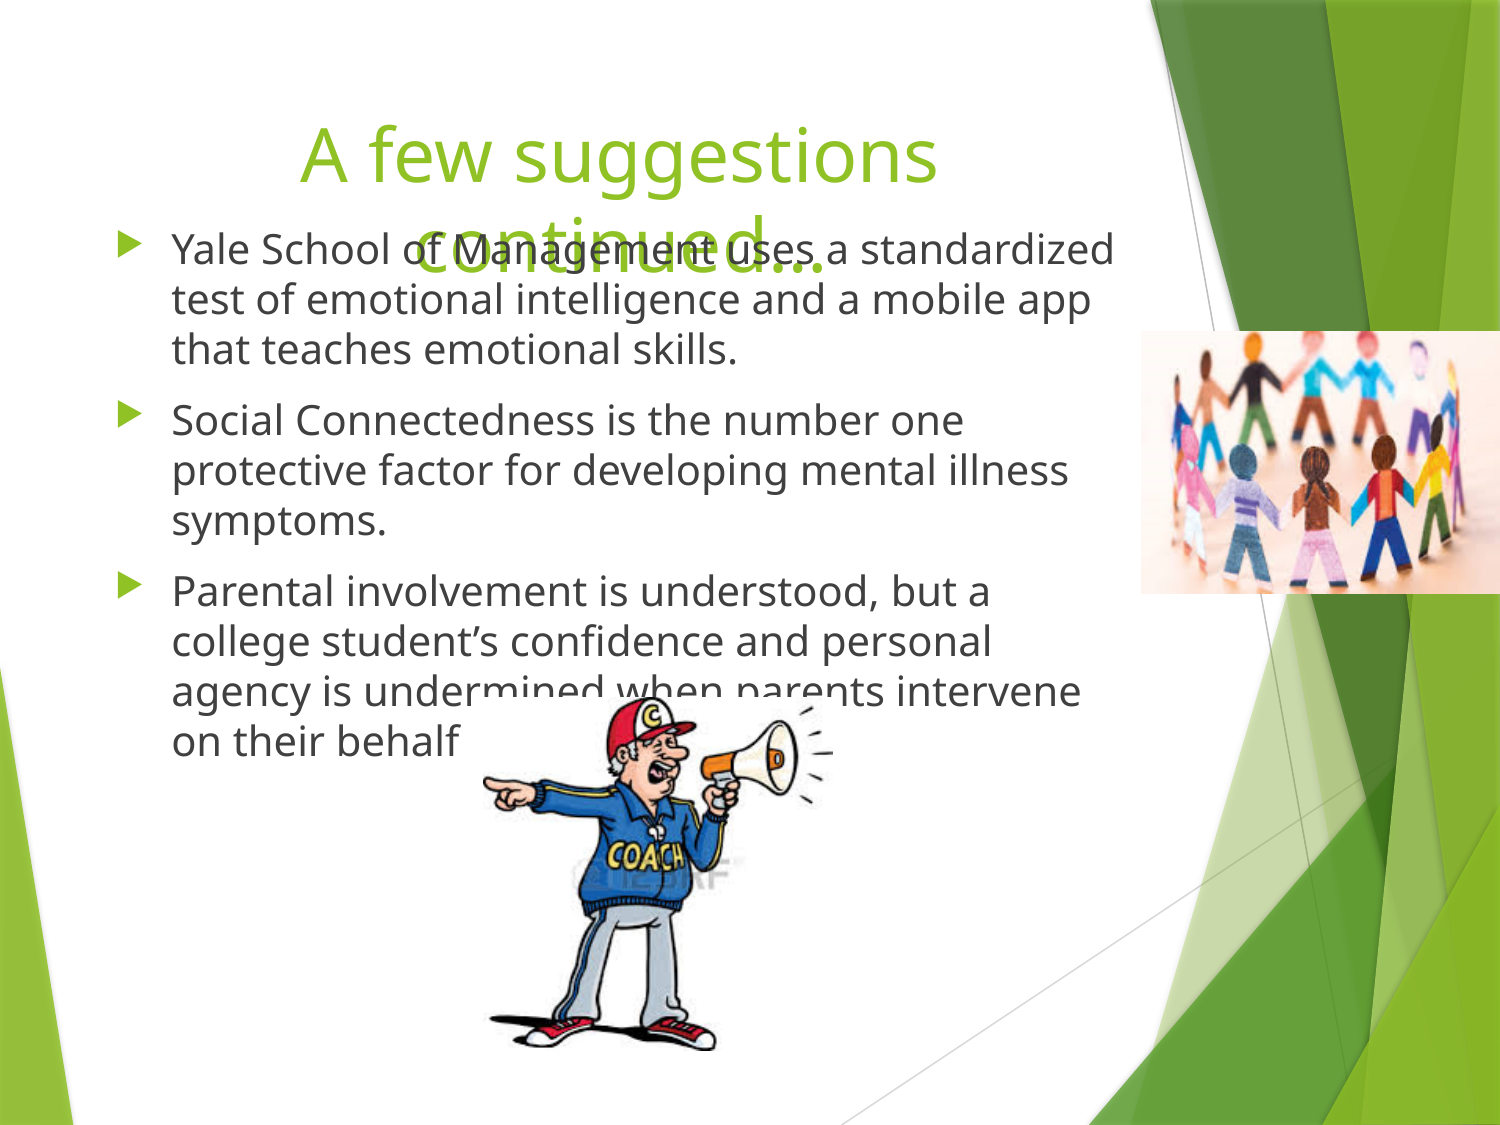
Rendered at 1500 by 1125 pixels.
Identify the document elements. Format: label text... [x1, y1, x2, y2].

title A few suggestions continued… [99, 99, 1142, 215]
picture [483, 697, 833, 1052]
list Yale School of Management uses a standardized test of emotional intelligence and a mobile app that teaches emotional skills. Social Connectedness is the number one protective factor for developing mental illness symptoms. Parental involvement is understood, but a college student’s confidence and personal agency is undermined when parents intervene on their behalf [99, 215, 1142, 991]
picture [1140, 330, 1500, 595]
